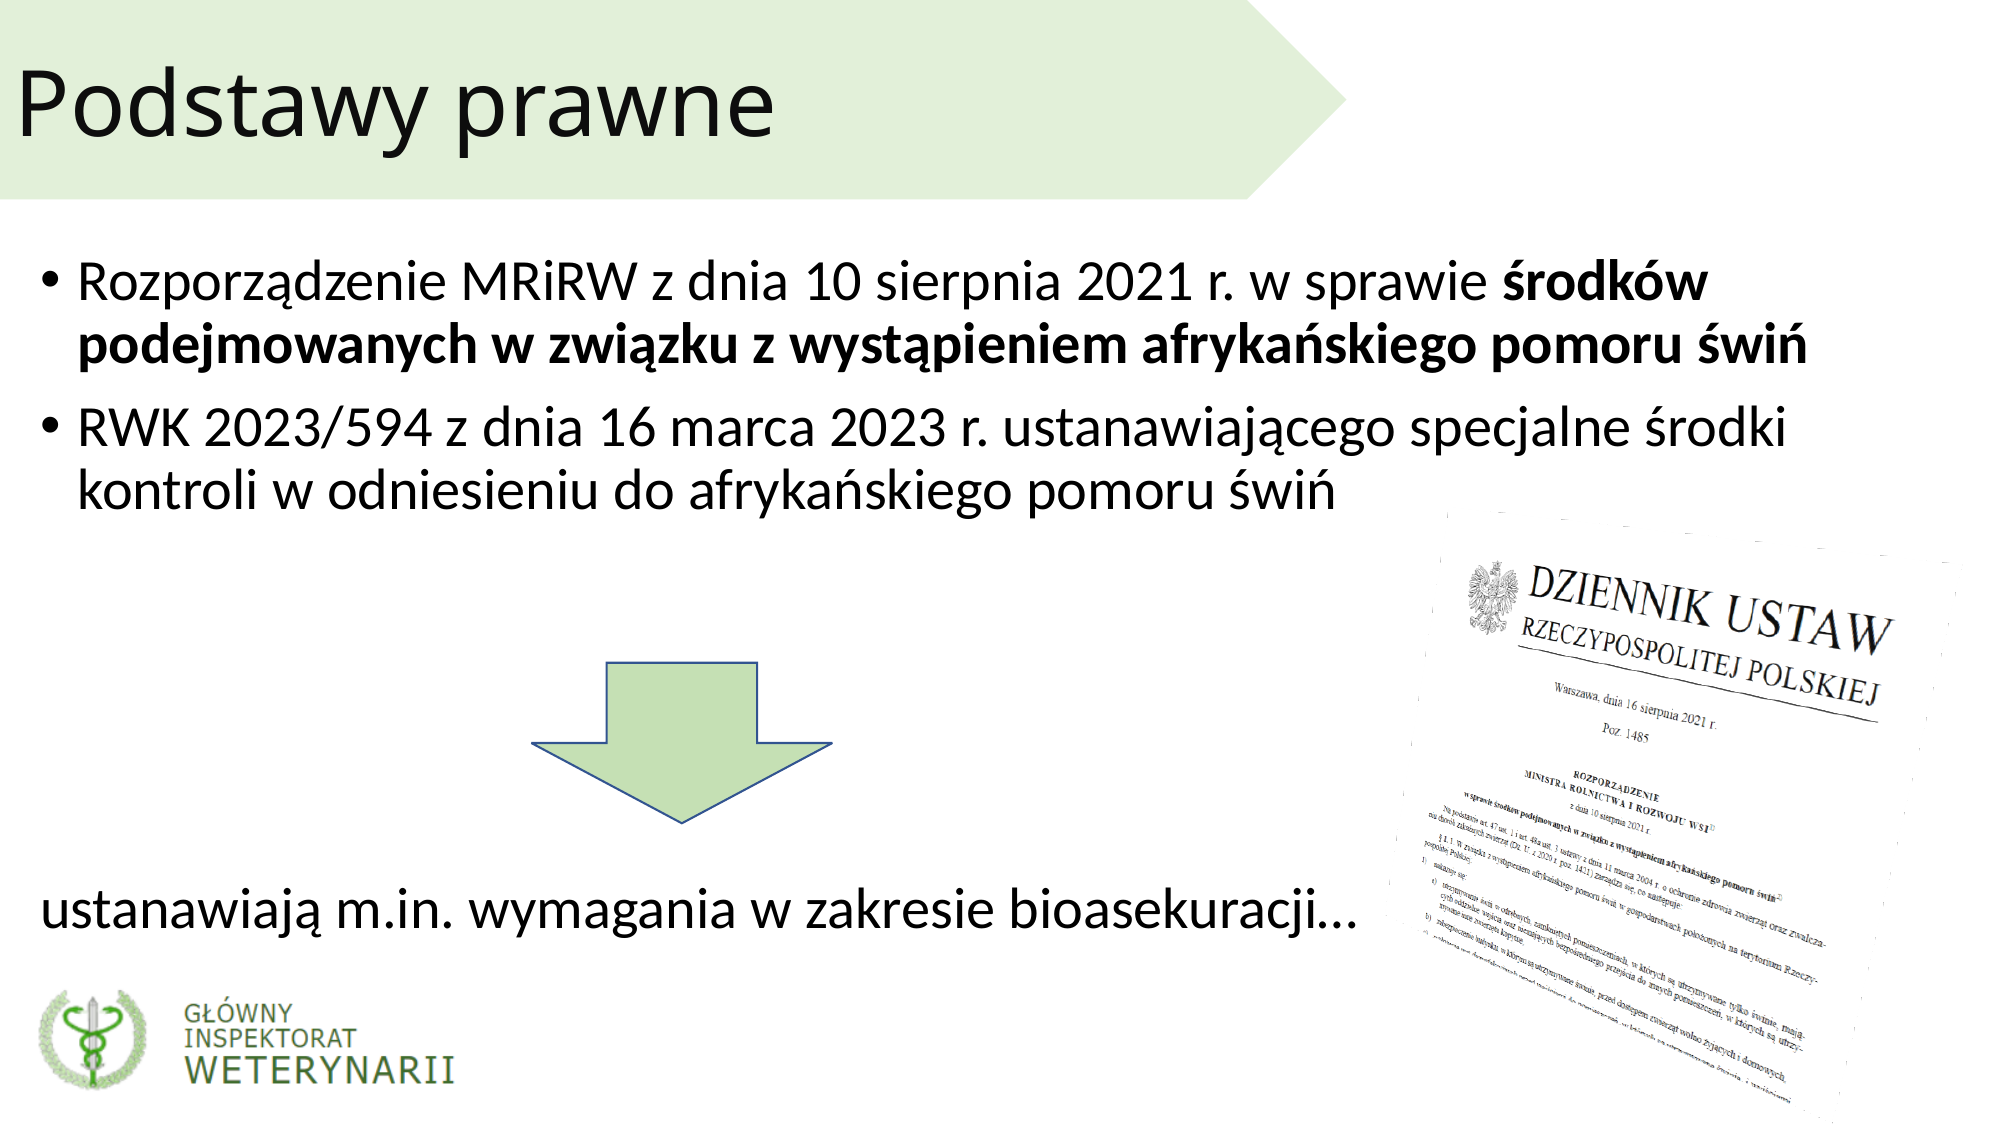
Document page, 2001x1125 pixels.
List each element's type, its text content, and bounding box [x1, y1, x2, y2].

picture [37, 979, 467, 1106]
list Rozporządzenie MRiRW z dnia 10 sierpnia 2021 r. w sprawie środków podejmowanych w związku z wystąpieniem afrykańskiego pomoru świń RWK 2023/594 z dnia 16 marca 2023 r. ustanawiającego specjalne środki kontroli w odniesieniu do afrykańskiego pomoru świń ustanawiają m.in. wymagania w zakresie bioasekuracji… [25, 242, 1876, 1028]
text_box Podstawy prawne [0, 0, 1347, 200]
picture [1382, 505, 1963, 1125]
text_box [530, 661, 833, 825]
